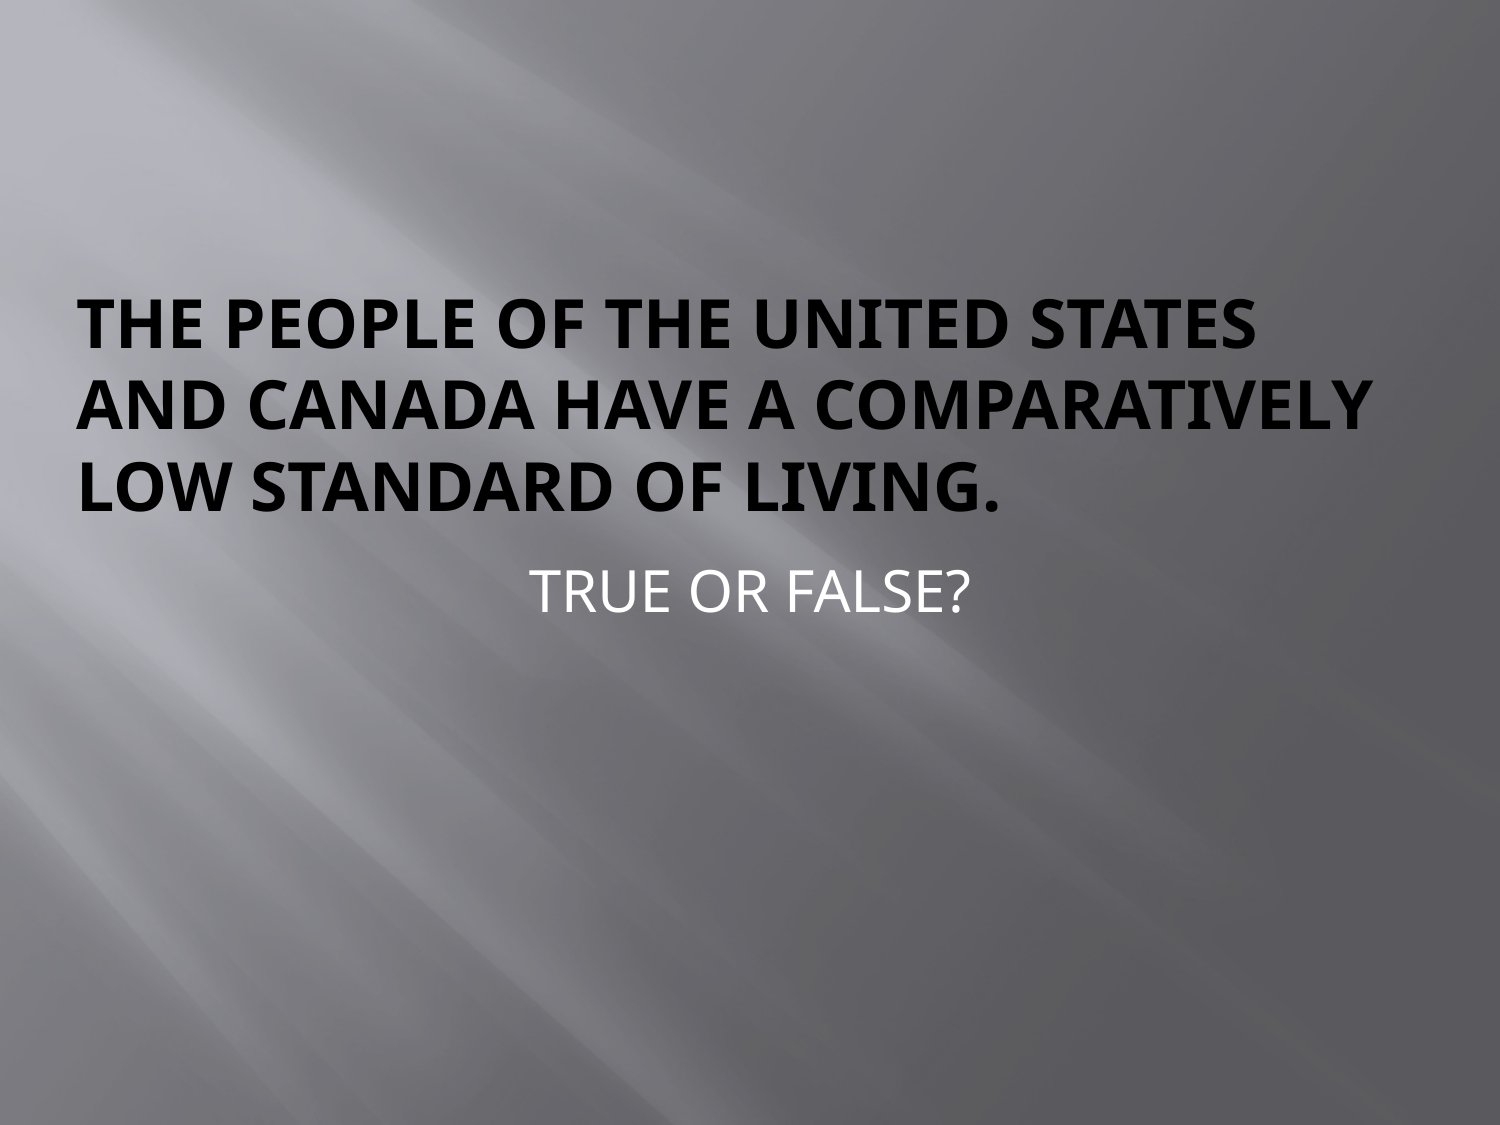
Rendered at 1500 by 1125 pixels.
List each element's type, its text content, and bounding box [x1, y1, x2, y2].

title THE PEOPLE OF THE UNITED STATES AND CANADA HAVE A COMPARATIVELY LOW STANDARD OF LIVING. [69, 224, 1420, 525]
subtitle TRUE OR FALSE? [225, 546, 1275, 834]
